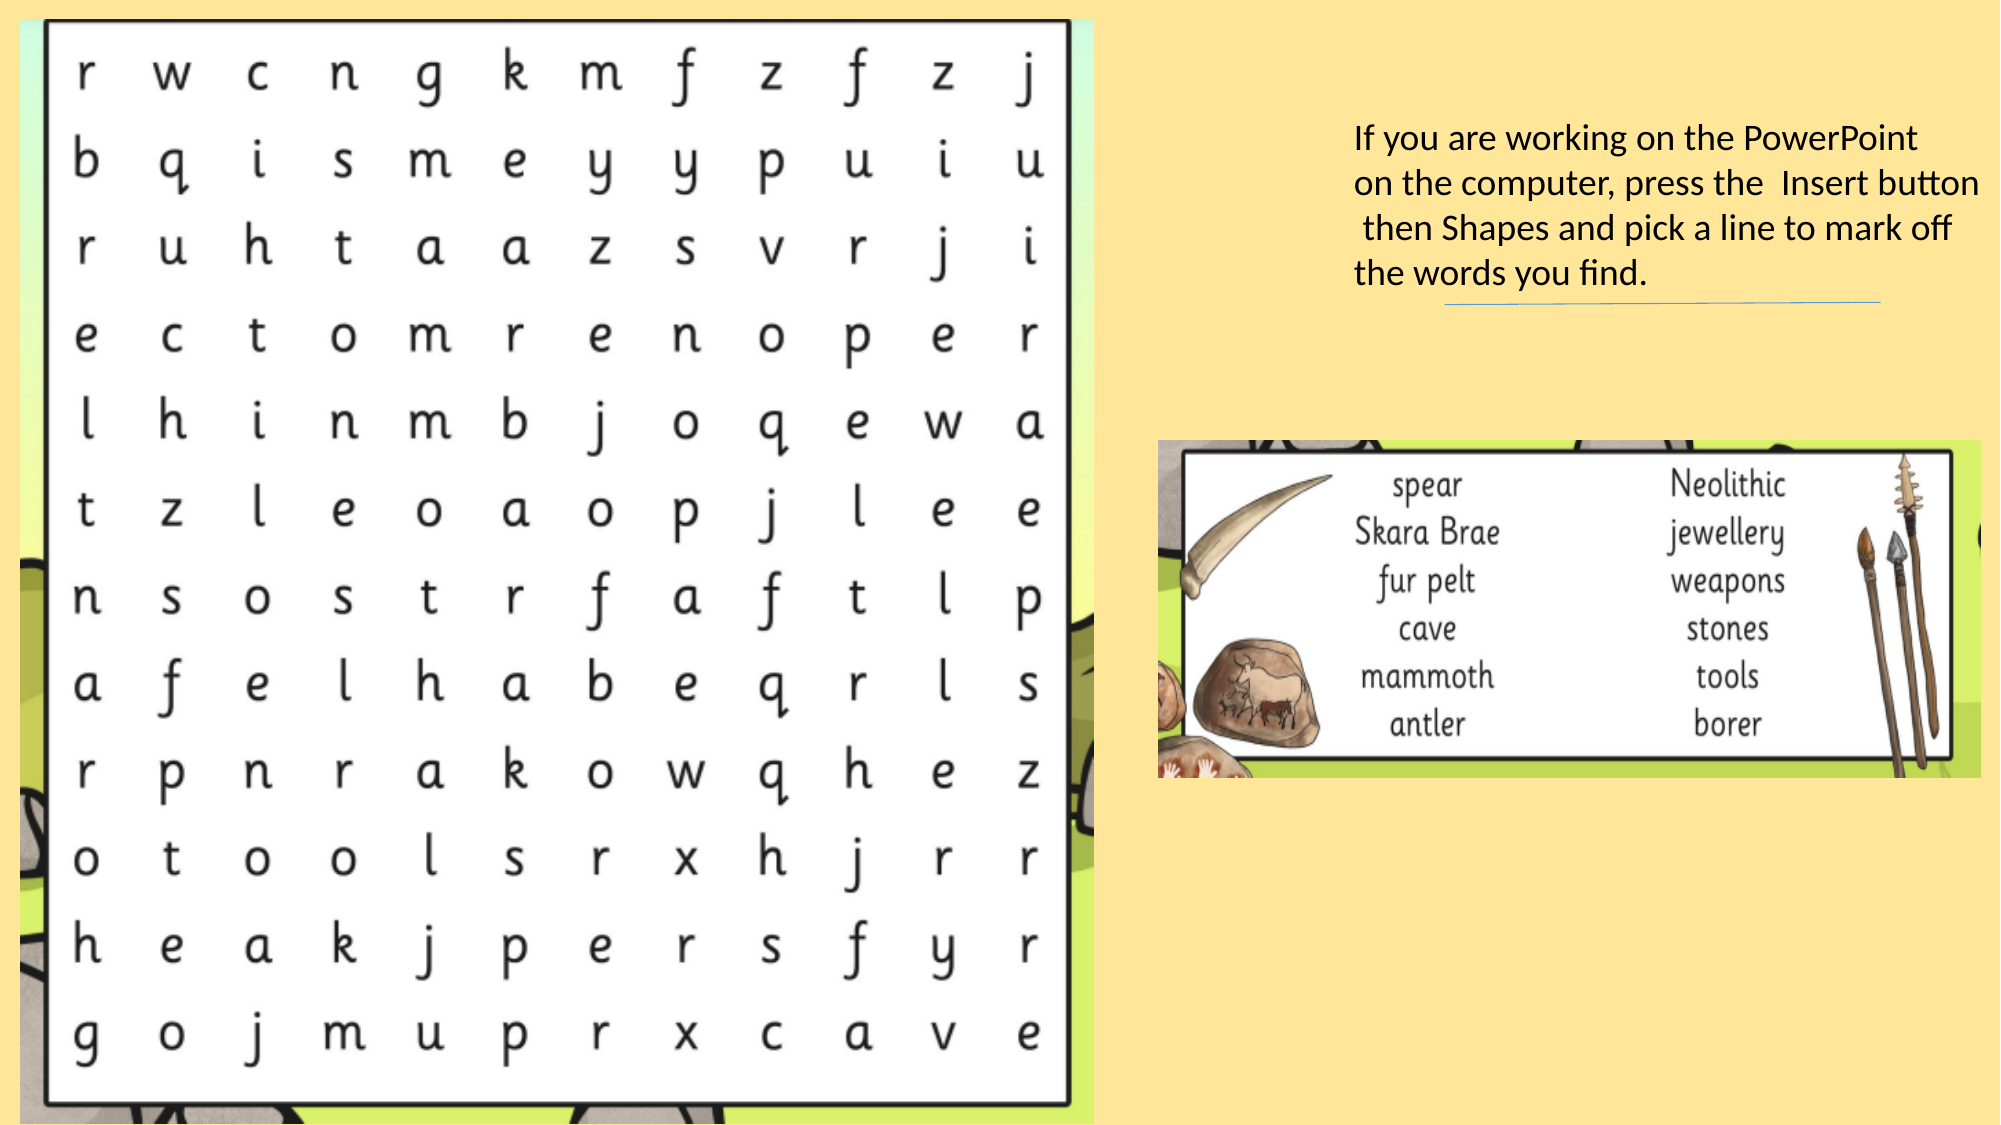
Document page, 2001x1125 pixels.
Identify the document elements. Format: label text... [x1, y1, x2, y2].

picture [20, 19, 1094, 1124]
picture [1158, 440, 1981, 778]
text_box If you are working on the PowerPoint on the computer, press the Insert button then Shapes and pick a line to mark off the words you find. [1339, 105, 1996, 301]
